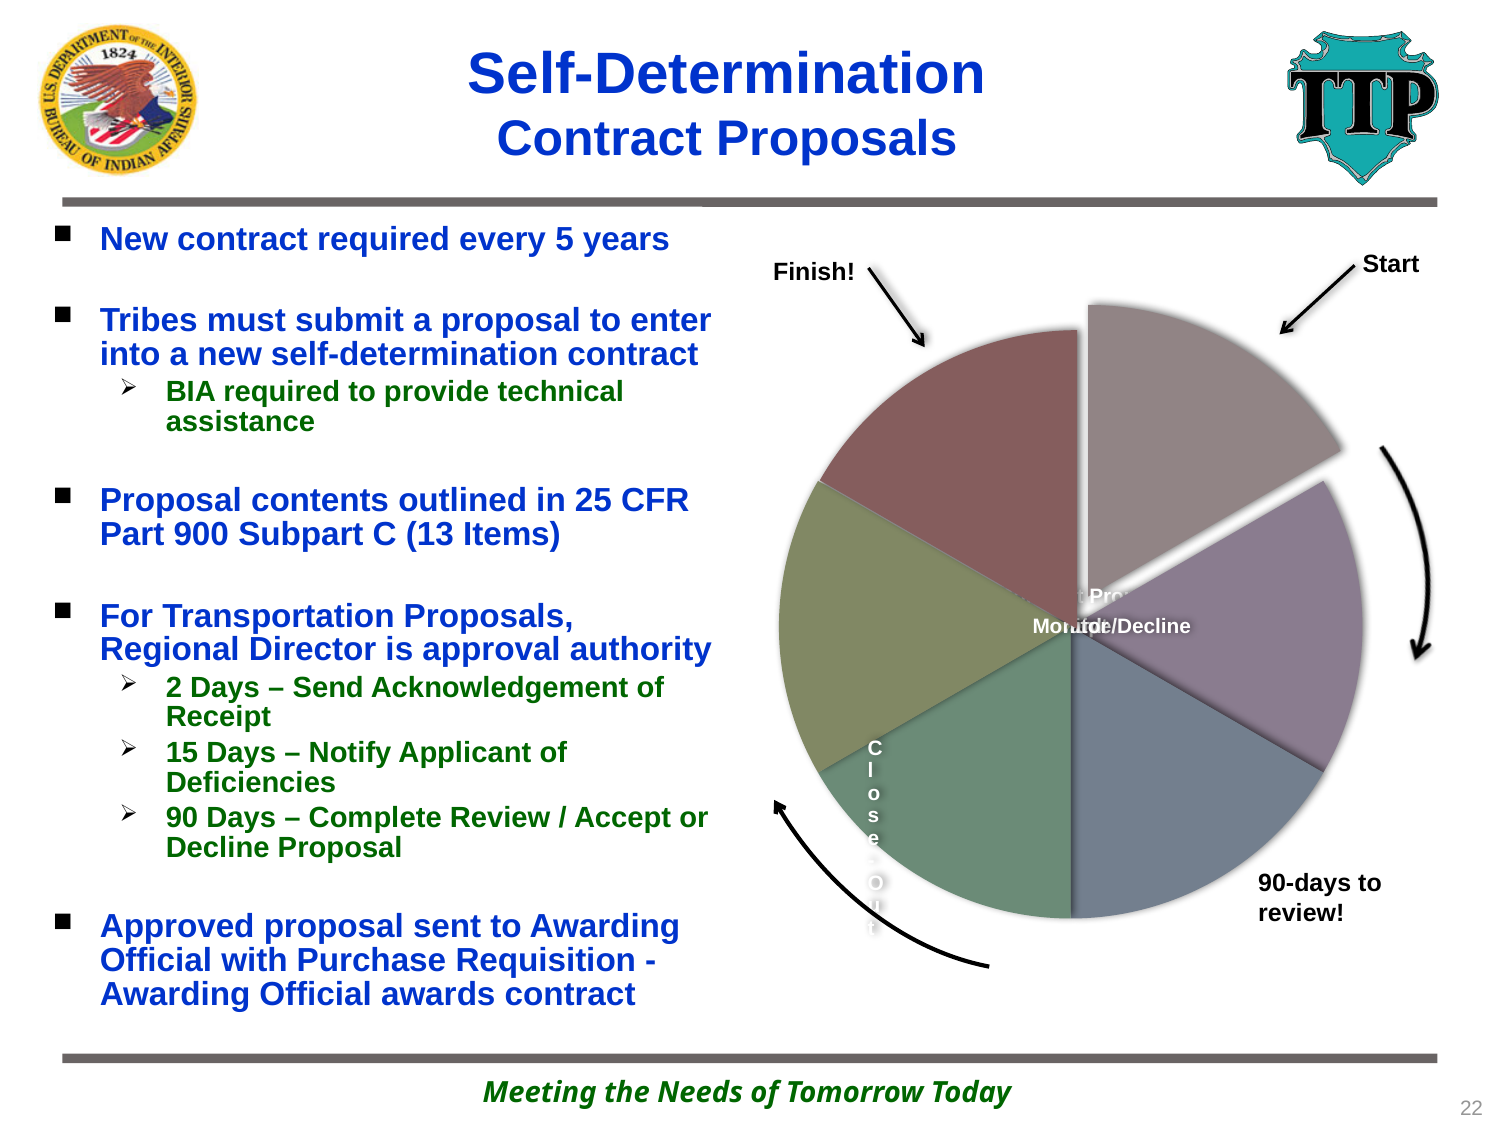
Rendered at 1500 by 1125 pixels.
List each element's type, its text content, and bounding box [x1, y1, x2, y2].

text_box Start [1264, 239, 1500, 285]
picture [1361, 438, 1477, 691]
picture [37, 23, 199, 177]
slide_number 22 [1310, 1087, 1499, 1125]
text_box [705, 267, 1449, 964]
title Self-Determination Contract Proposals [207, 91, 1247, 200]
list New contract required every 5 years Tribes must submit a proposal to enter into a new self-determination contract BIA required to provide technical assistance Proposal contents outlined in 25 CFR Part 900 Subpart C (13 Items) For Transportation Proposals, Regional Director is approval authority 2 Days – Send Acknowledgement of Receipt 15 Days – Notify Applicant of Deficiencies 90 Days – Complete Review / Accept or Decline Proposal Approved proposal sent to Awarding Official with Purchase Requisition - Awarding Official awards contract [32, 215, 734, 1044]
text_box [1278, 264, 1356, 335]
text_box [867, 267, 926, 348]
text_box Finish! [687, 248, 941, 293]
